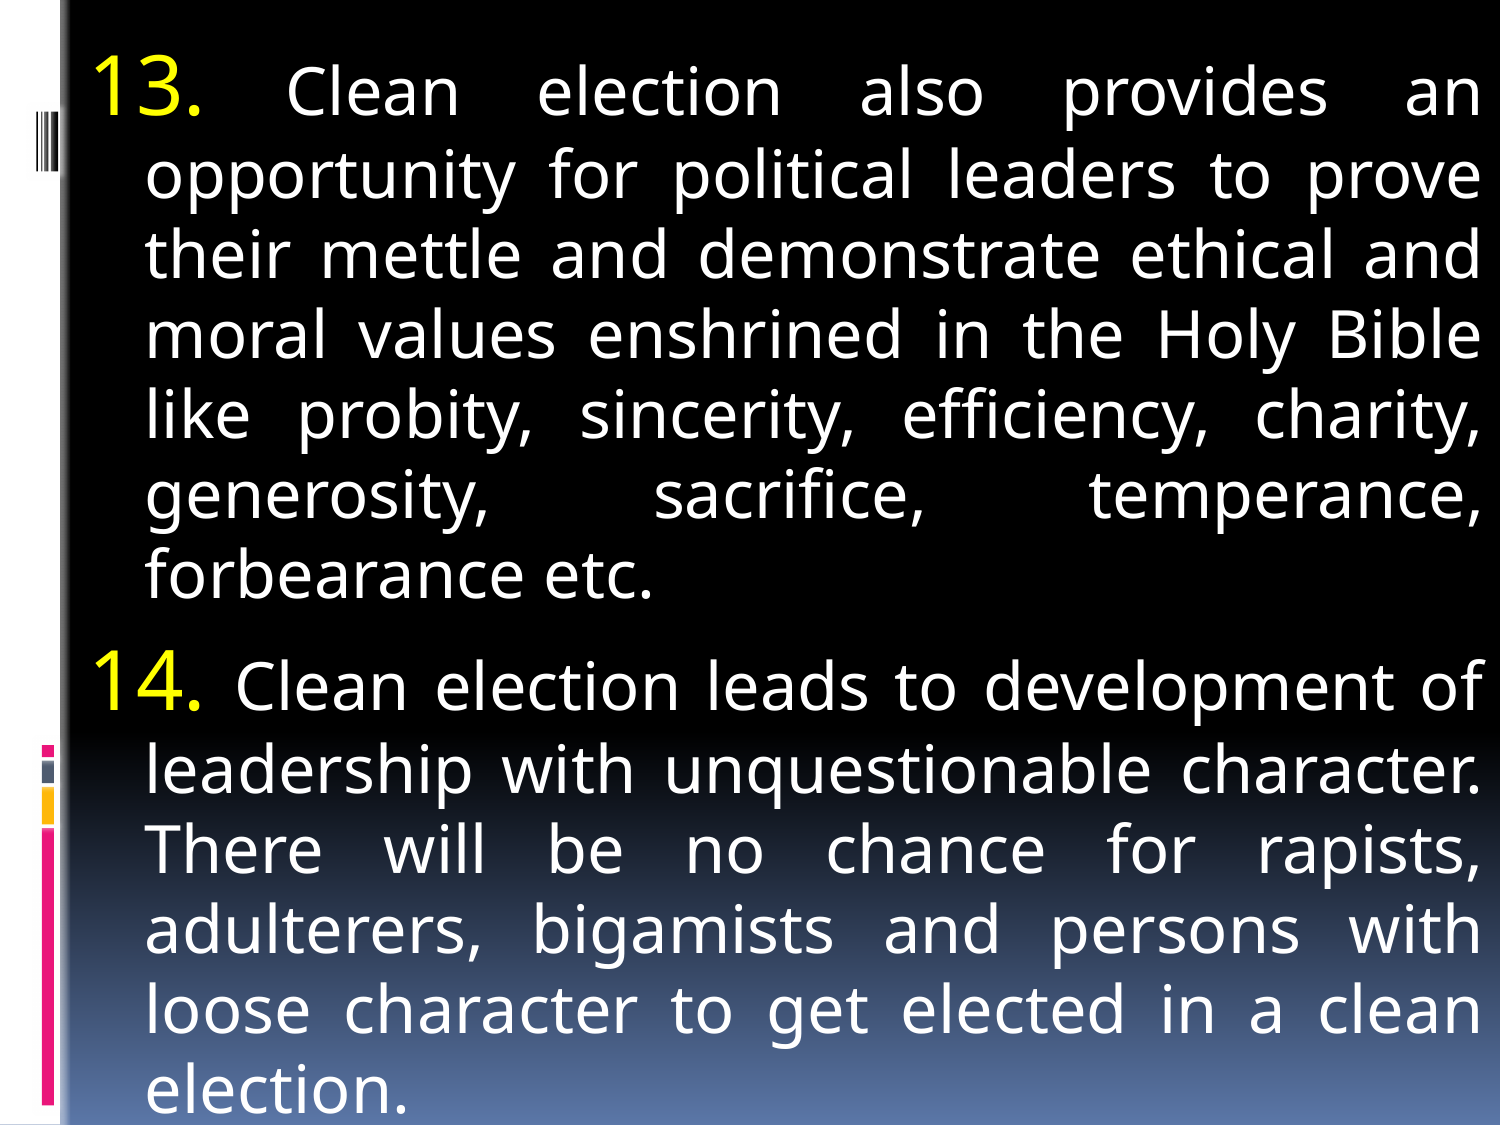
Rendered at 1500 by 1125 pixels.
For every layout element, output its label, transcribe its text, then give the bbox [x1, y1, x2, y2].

list 13. Clean election also provides an opportunity for political leaders to prove their mettle and demonstrate ethical and moral values enshrined in the Holy Bible like probity, sincerity, efficiency, charity, generosity, sacrifice, temperance, forbearance etc. 14. Clean election leads to development of leadership with unquestionable character. There will be no chance for rapists, adulterers, bigamists and persons with loose character to get elected in a clean election. [62, 24, 1500, 1125]
